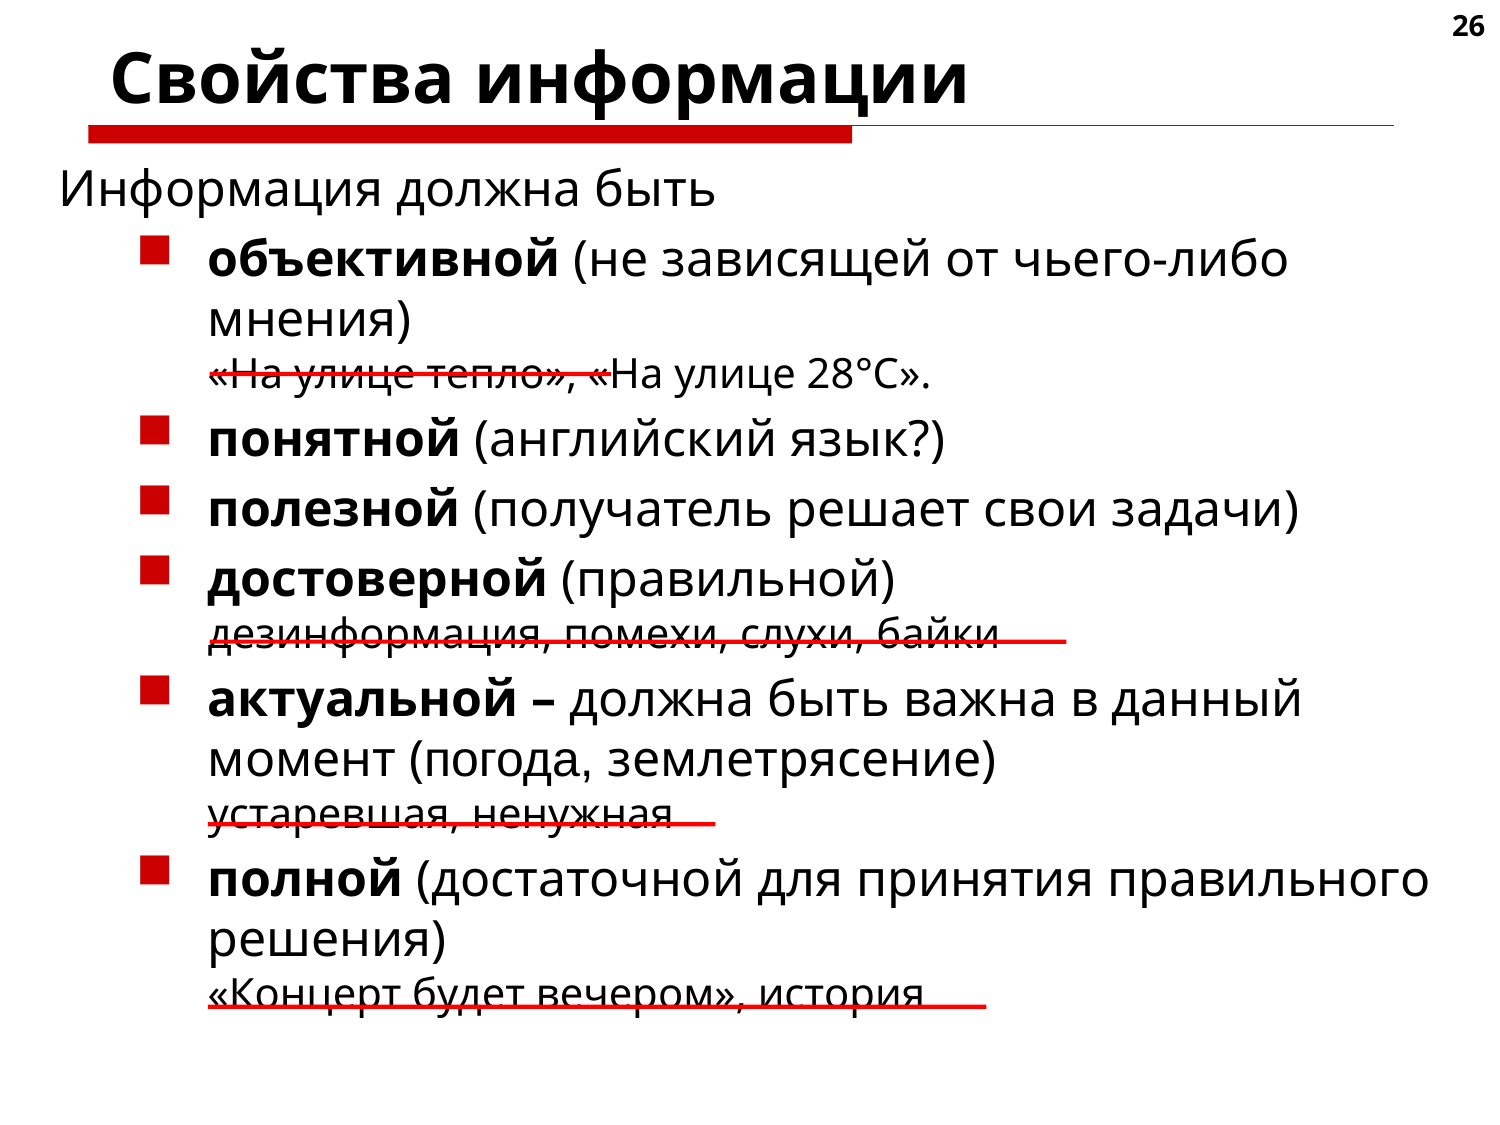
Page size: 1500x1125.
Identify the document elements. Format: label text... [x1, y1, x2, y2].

list Информация должна быть объективной (не зависящей от чьего-либо мнения) «На улице тепло», «На улице 28°С». понятной (английский язык?) полезной (получатель решает свои задачи) достоверной (правильной) дезинформация, помехи, слухи, байки актуальной – должна быть важна в данный момент (погода, землетрясение) устаревшая, ненужная полной (достаточной для принятия правильного решения) «Концерт будет вечером», история [43, 148, 1469, 1090]
title Свойства информации [94, 50, 1407, 126]
slide_number 26 [1318, 0, 1500, 79]
